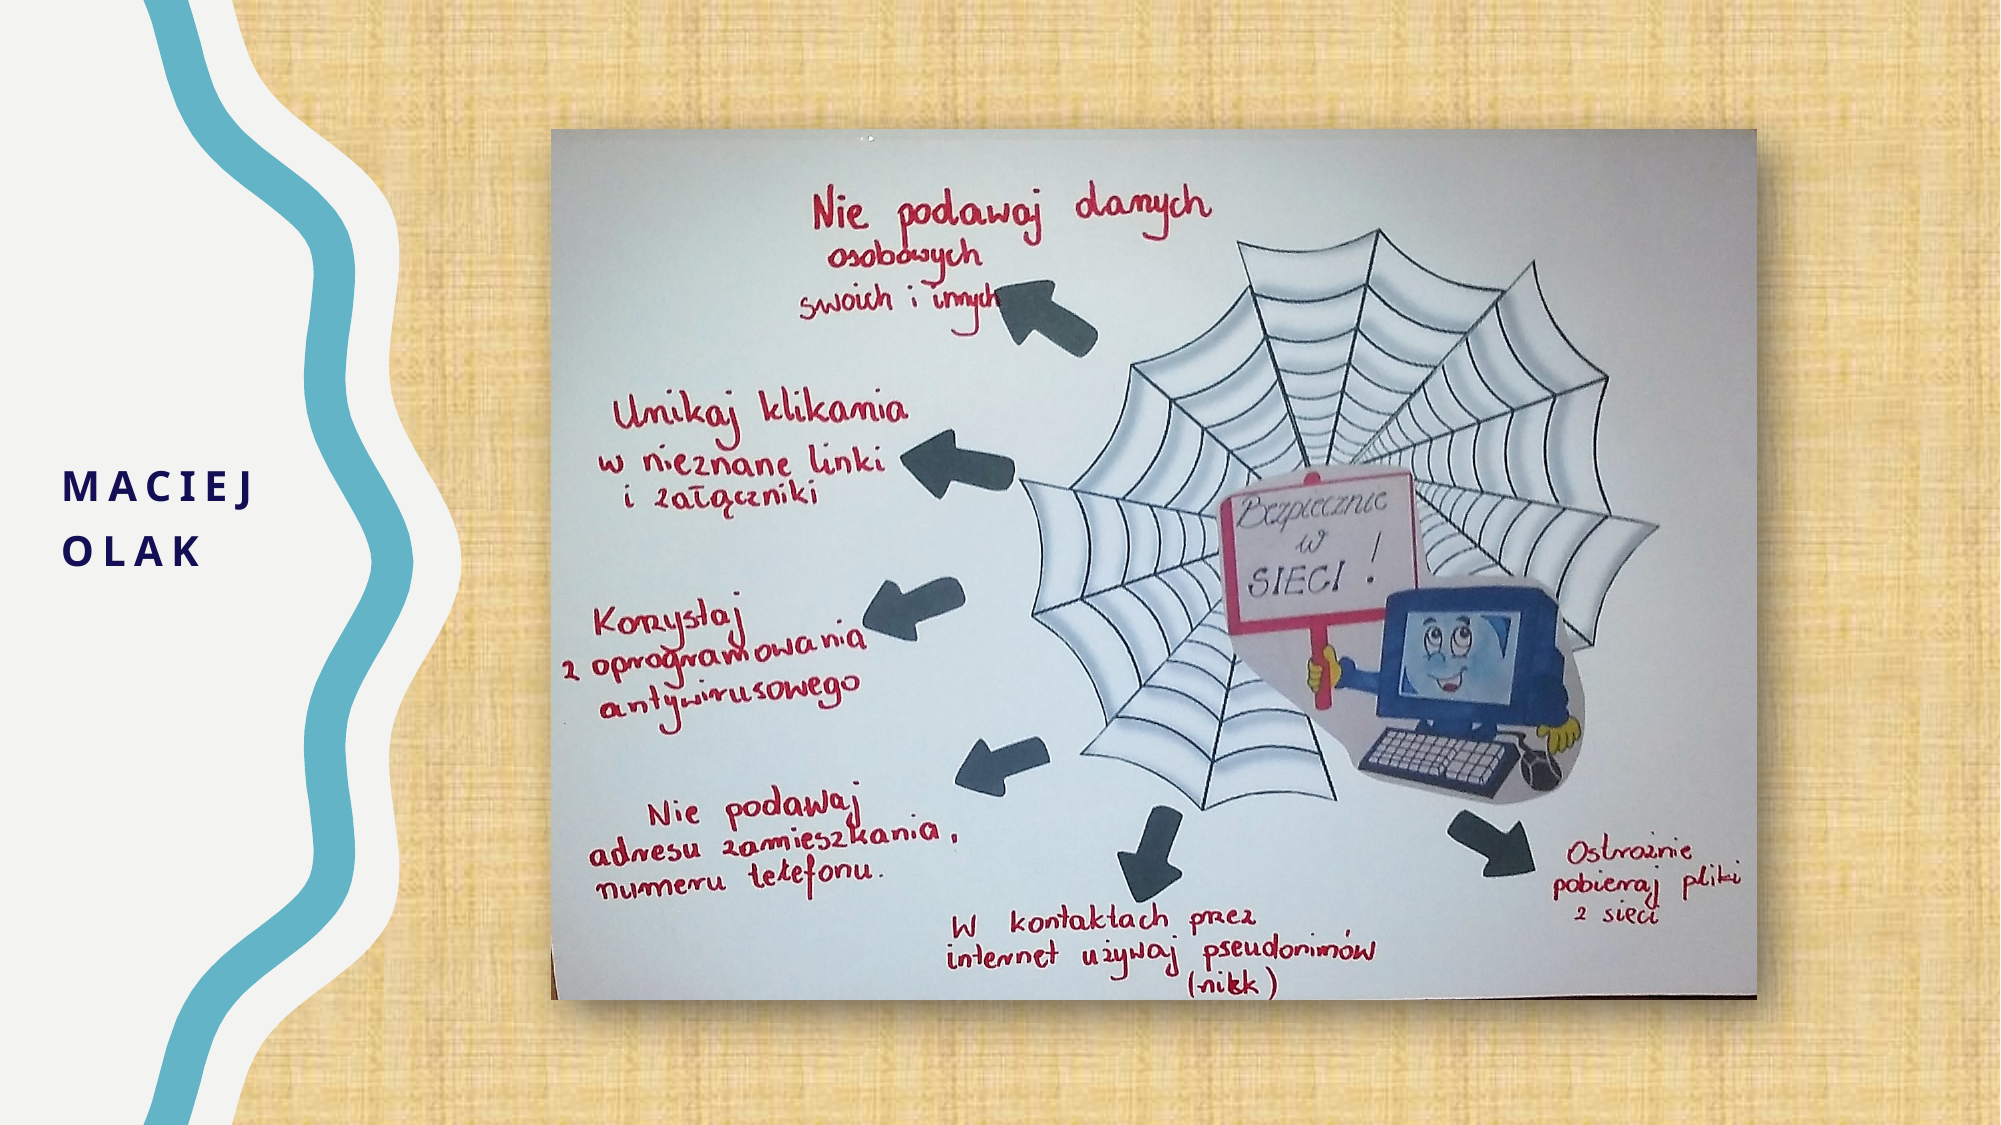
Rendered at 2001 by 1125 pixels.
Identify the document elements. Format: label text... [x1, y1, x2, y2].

picture [233, 0, 2001, 1125]
list Maciej Olak [45, 129, 548, 1003]
